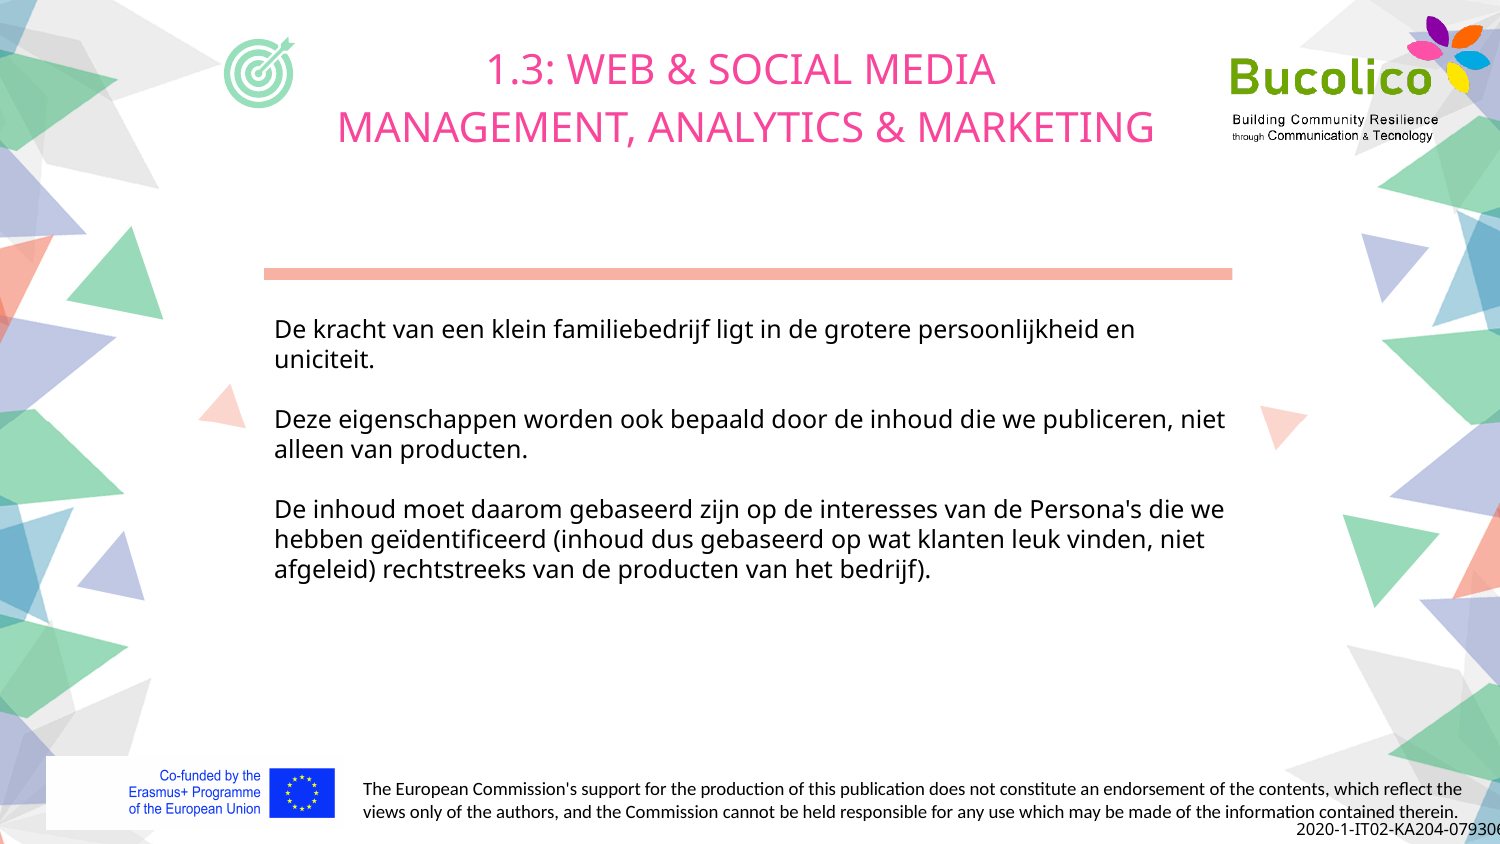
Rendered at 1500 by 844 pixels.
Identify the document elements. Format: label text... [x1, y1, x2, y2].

text_box The European Commission's support for the production of this publication does not constitute an endorsement of the contents, which reflect the views only of the authors, and the Commission cannot be held responsible for any use which may be made of the information contained therein. [348, 769, 1486, 830]
text_box [221, 34, 298, 111]
text_box De kracht van een klein familiebedrijf ligt in de grotere persoonlijkheid en uniciteit. Deze eigenschappen worden ook bepaald door de inhoud die we publiceren, niet alleen van producten. De inhoud moet daarom gebaseerd zijn op de interesses van de Persona's die we hebben geïdentificeerd (inhoud dus gebaseerd op wat klanten leuk vinden, niet afgeleid) rechtstreeks van de producten van het bedrijf). [259, 306, 1278, 591]
picture [0, 0, 1500, 844]
text_box [262, 266, 1235, 282]
text_box 1.3: WEB & SOCIAL MEDIA MANAGEMENT, ANALYTICS & MARKETING [223, 49, 1210, 145]
